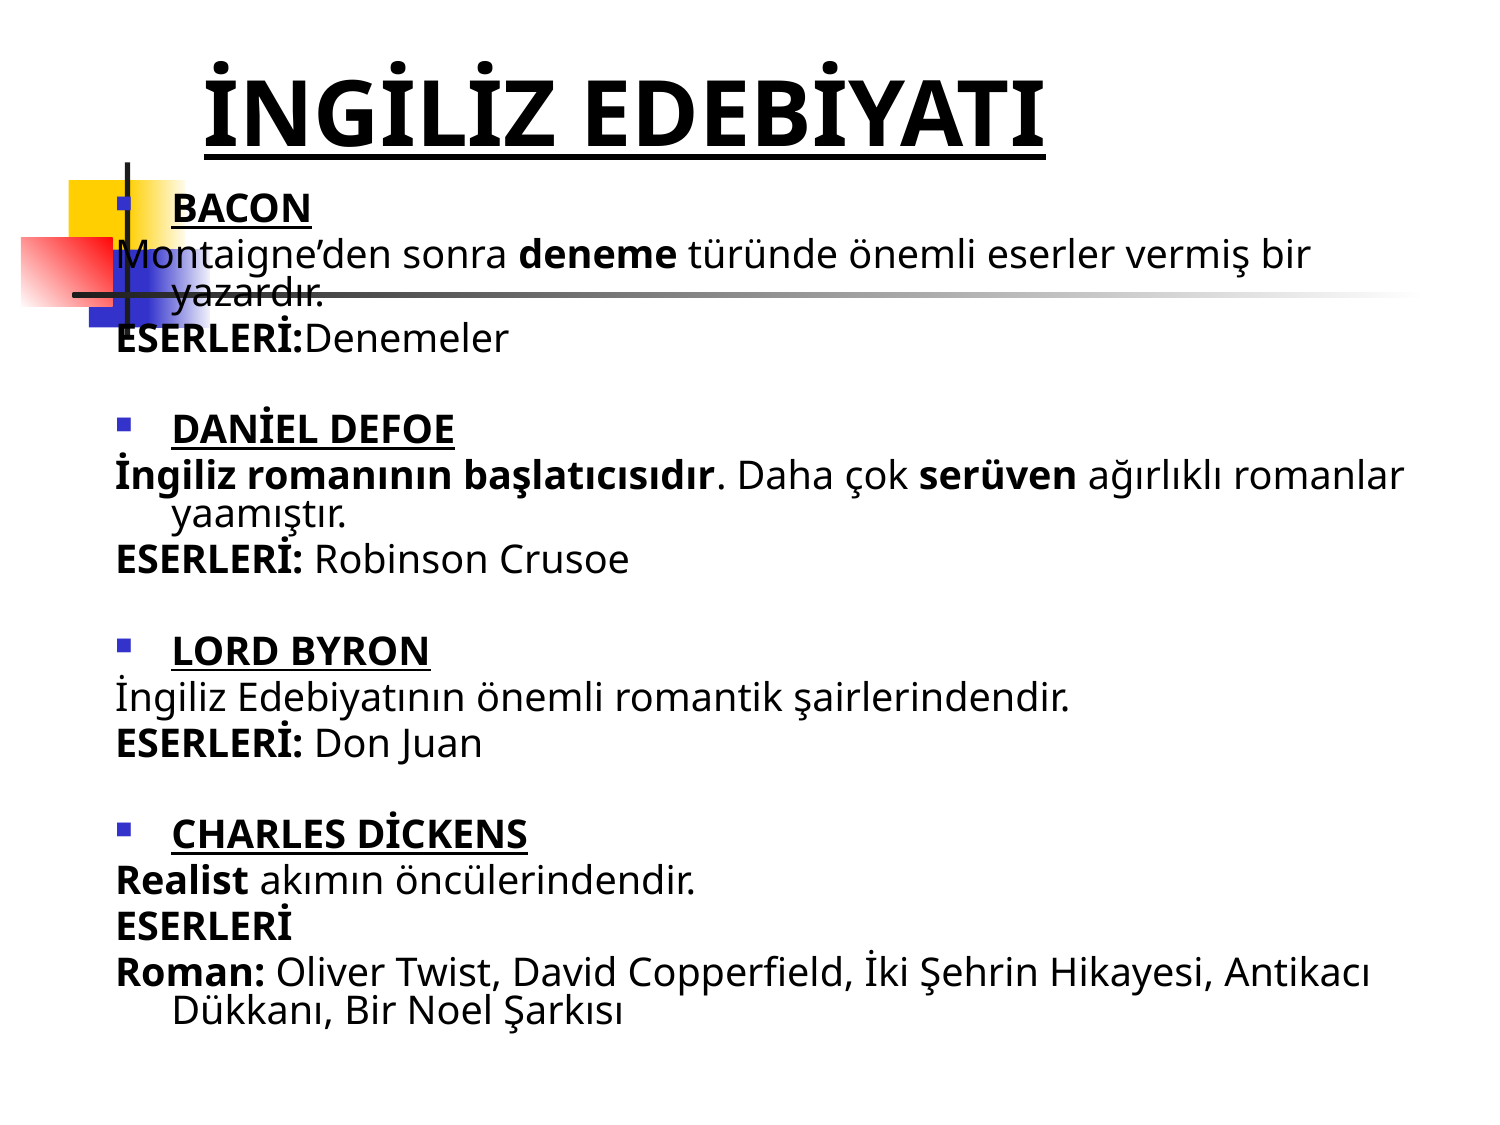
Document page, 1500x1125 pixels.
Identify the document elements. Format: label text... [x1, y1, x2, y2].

list BACON Montaigne’den sonra deneme türünde önemli eserler vermiş bir yazardır. ESERLERİ:Denemeler DANİEL DEFOE İngiliz romanının başlatıcısıdır. Daha çok serüven ağırlıklı romanlar yaamıştır. ESERLERİ: Robinson Crusoe LORD BYRON İngiliz Edebiyatının önemli romantik şairlerindendir. ESERLERİ: Don Juan CHARLES DİCKENS Realist akımın öncülerindendir. ESERLERİ Roman: Oliver Twist, David Copperfield, İki Şehrin Hikayesi, Antikacı Dükkanı, Bir Noel Şarkısı [100, 184, 1469, 1094]
title İNGİLİZ EDEBİYATI [188, 35, 1468, 173]
